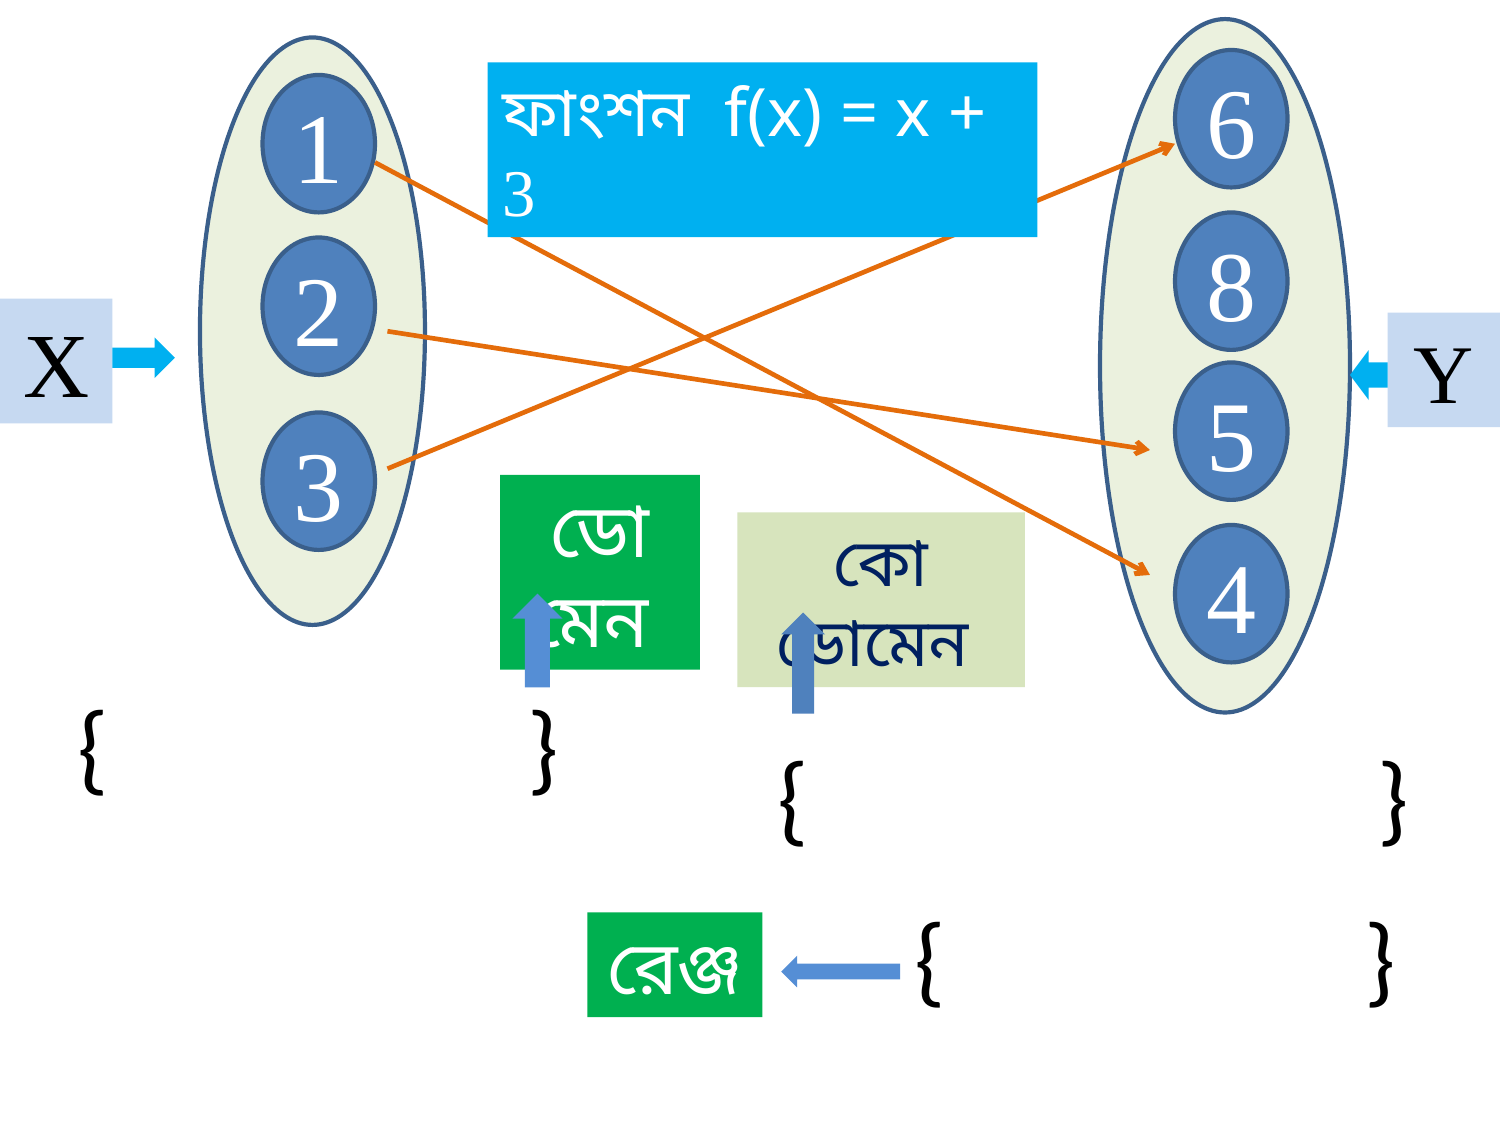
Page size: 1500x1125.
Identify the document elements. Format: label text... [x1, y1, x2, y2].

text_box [374, 143, 1176, 576]
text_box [0, 298, 176, 426]
text_box ফাংশন f(x) = x + 3 [487, 62, 1038, 142]
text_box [1349, 312, 1500, 429]
text_box 3 [260, 410, 369, 553]
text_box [737, 512, 1026, 714]
text_box { } [62, 675, 700, 810]
text_box [197, 35, 401, 628]
text_box 4 [1172, 522, 1290, 665]
text_box { } [899, 887, 1413, 1023]
text_box 8 [1179, 210, 1290, 352]
text_box 2 [260, 235, 369, 378]
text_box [499, 474, 701, 688]
text_box 1 [260, 72, 378, 215]
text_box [587, 912, 901, 1019]
text_box 5 [1179, 360, 1290, 502]
text_box { } [762, 726, 1444, 861]
text_box [1126, 16, 1351, 715]
text_box 6 [1172, 47, 1290, 190]
